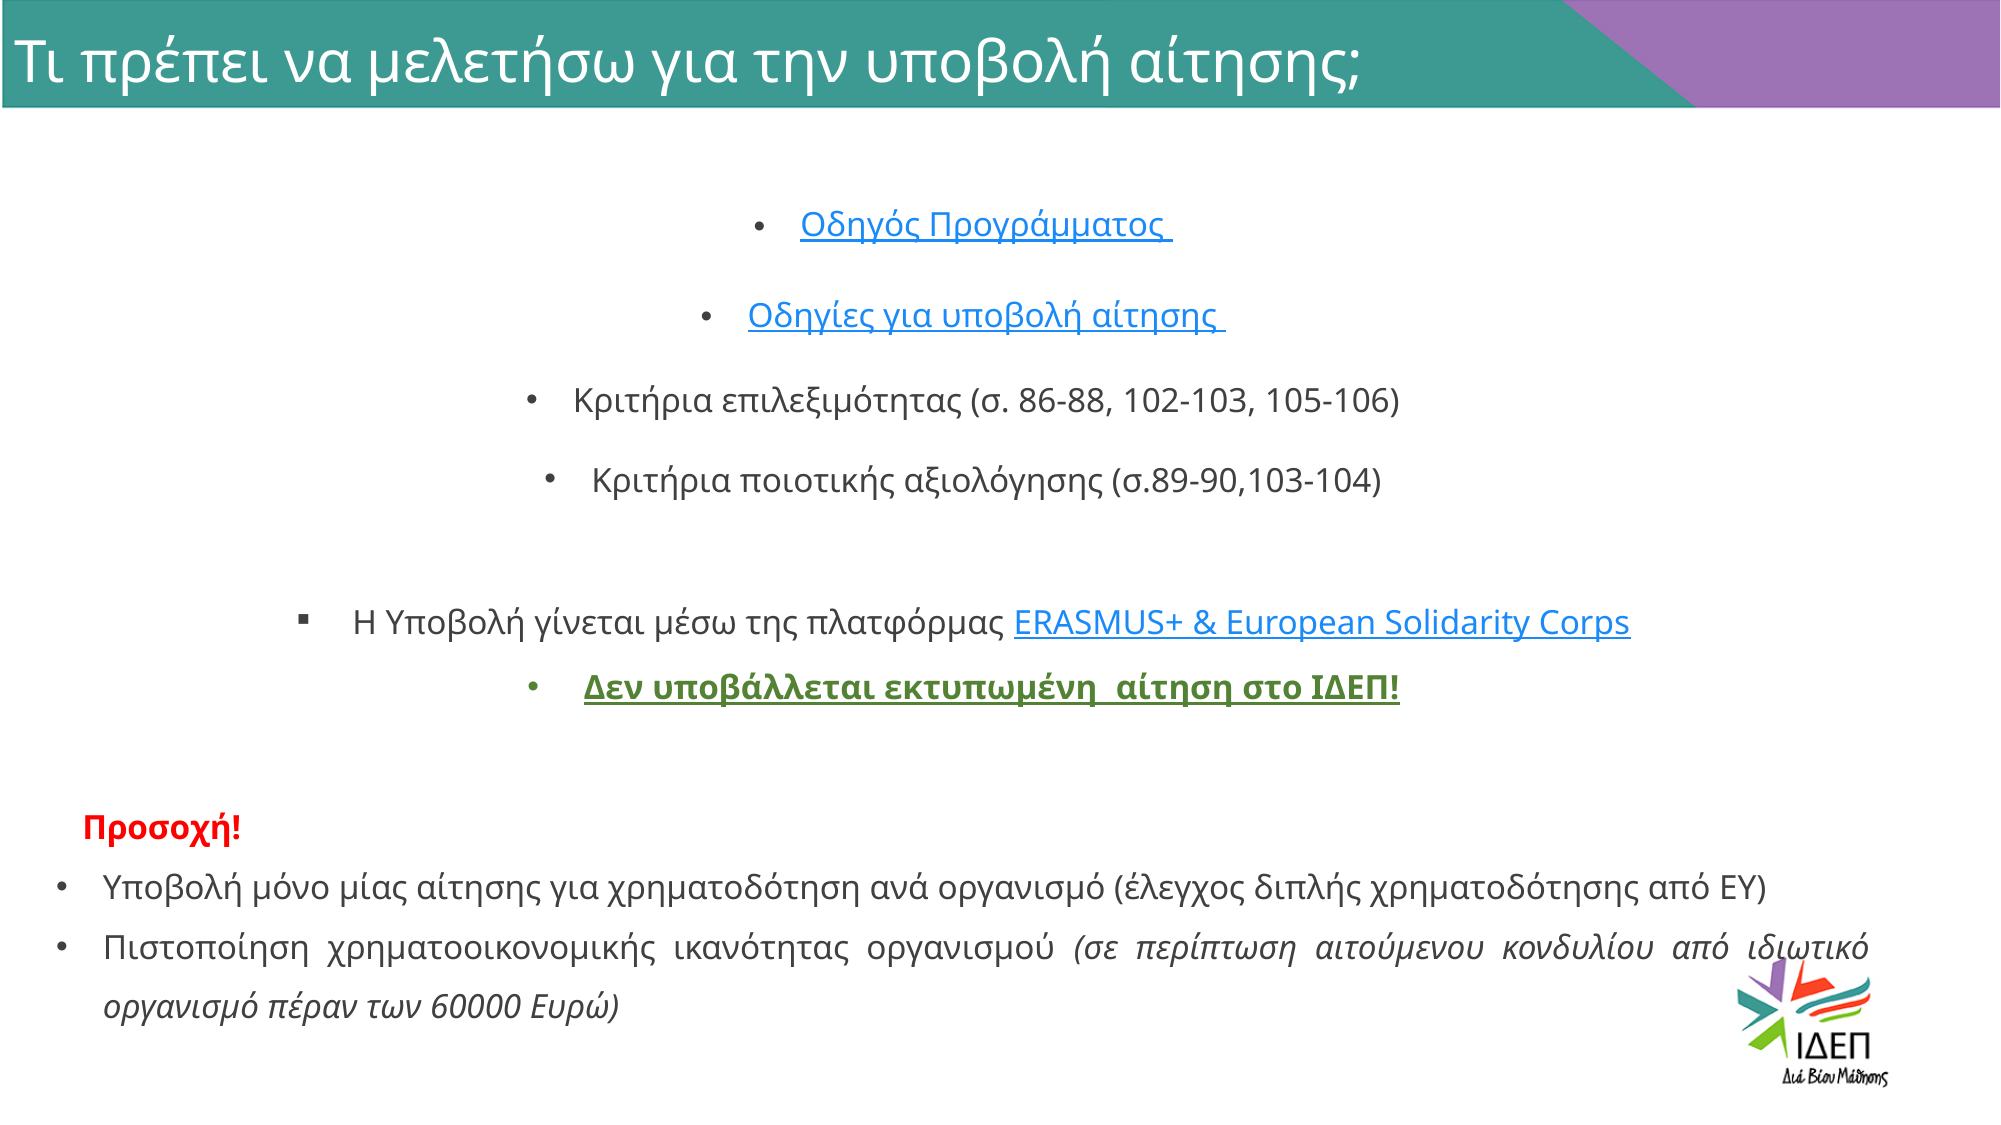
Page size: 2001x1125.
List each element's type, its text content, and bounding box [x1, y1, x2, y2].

text_box Τι πρέπει να μελετήσω για την υποβολή αίτησης; [0, 16, 2000, 102]
picture [0, 0, 2001, 1125]
text_box Οδηγός Προγράμματος Οδηγίες για υποβολή αίτησης Κριτήρια επιλεξιμότητας (σ. 86-88, 102-103, 105-106) Κριτήρια ποιοτικής αξιολόγησης (σ.89-90,103-104) Η Υποβολή γίνεται μέσω της πλατφόρμας ERASMUS+ & European Solidarity Corps Δεν υποβάλλεται εκτυπωμένη αίτηση στο ΙΔΕΠ! Προσοχή! Υποβολή μόνο μίας αίτησης για χρηματοδότηση ανά οργανισμό (έλεγχος διπλής χρηματοδότησης από ΕΥ) Πιστοποίηση χρηματοοικονομικής ικανότητας οργανισμού (σε περίπτωση αιτούμενου κονδυλίου από ιδιωτικό οργανισμό πέραν των 60000 Ευρώ) [41, 150, 1886, 1033]
